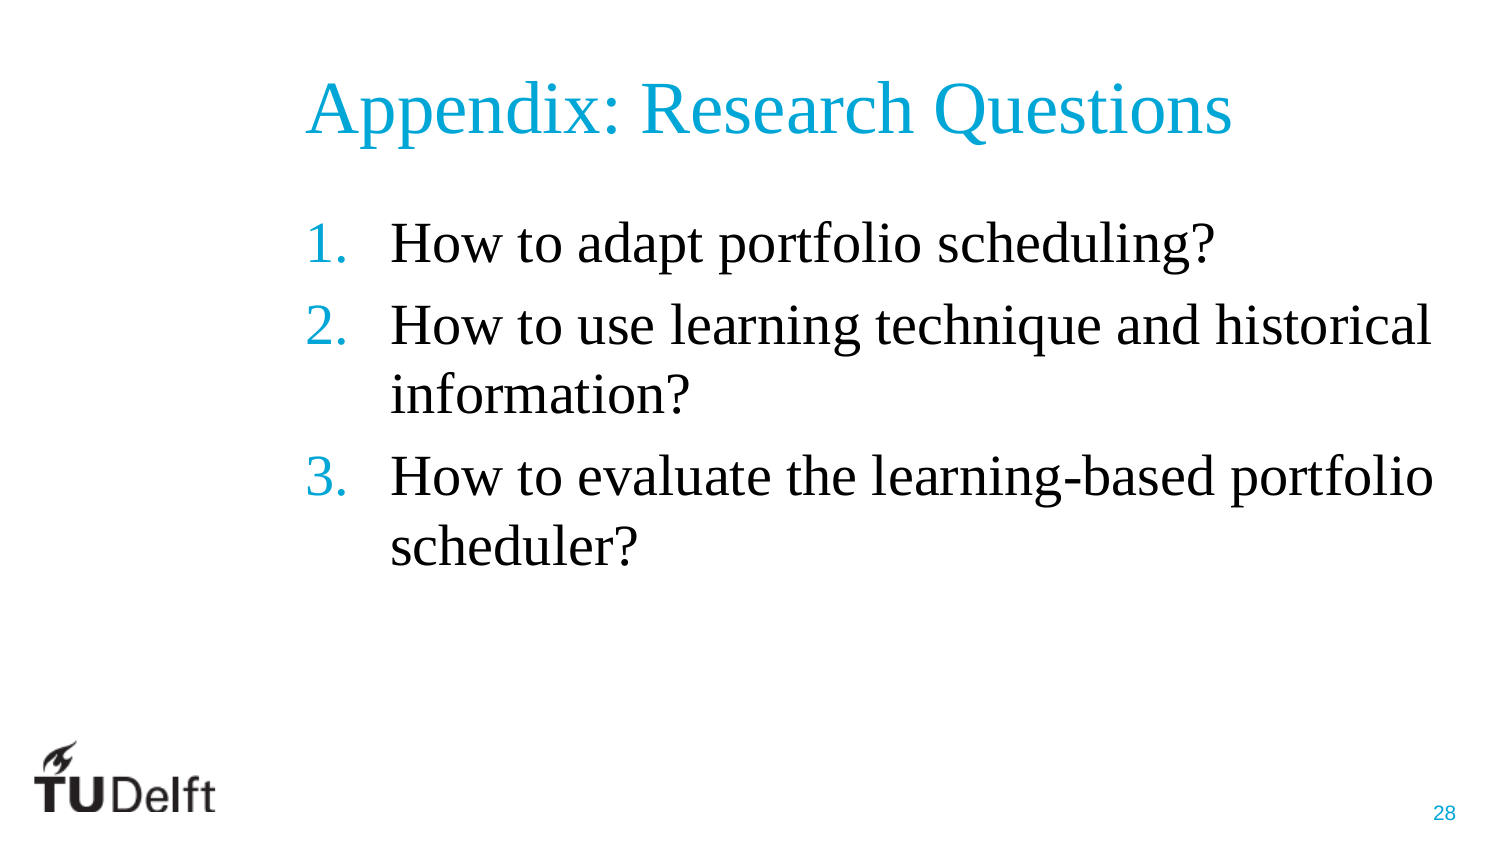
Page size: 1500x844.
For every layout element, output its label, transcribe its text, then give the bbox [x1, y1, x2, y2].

title Appendix: Research Questions [290, 33, 1454, 175]
list How to adapt portfolio scheduling? How to use learning technique and historical information? How to evaluate the learning-based portfolio scheduler? [290, 196, 1454, 790]
